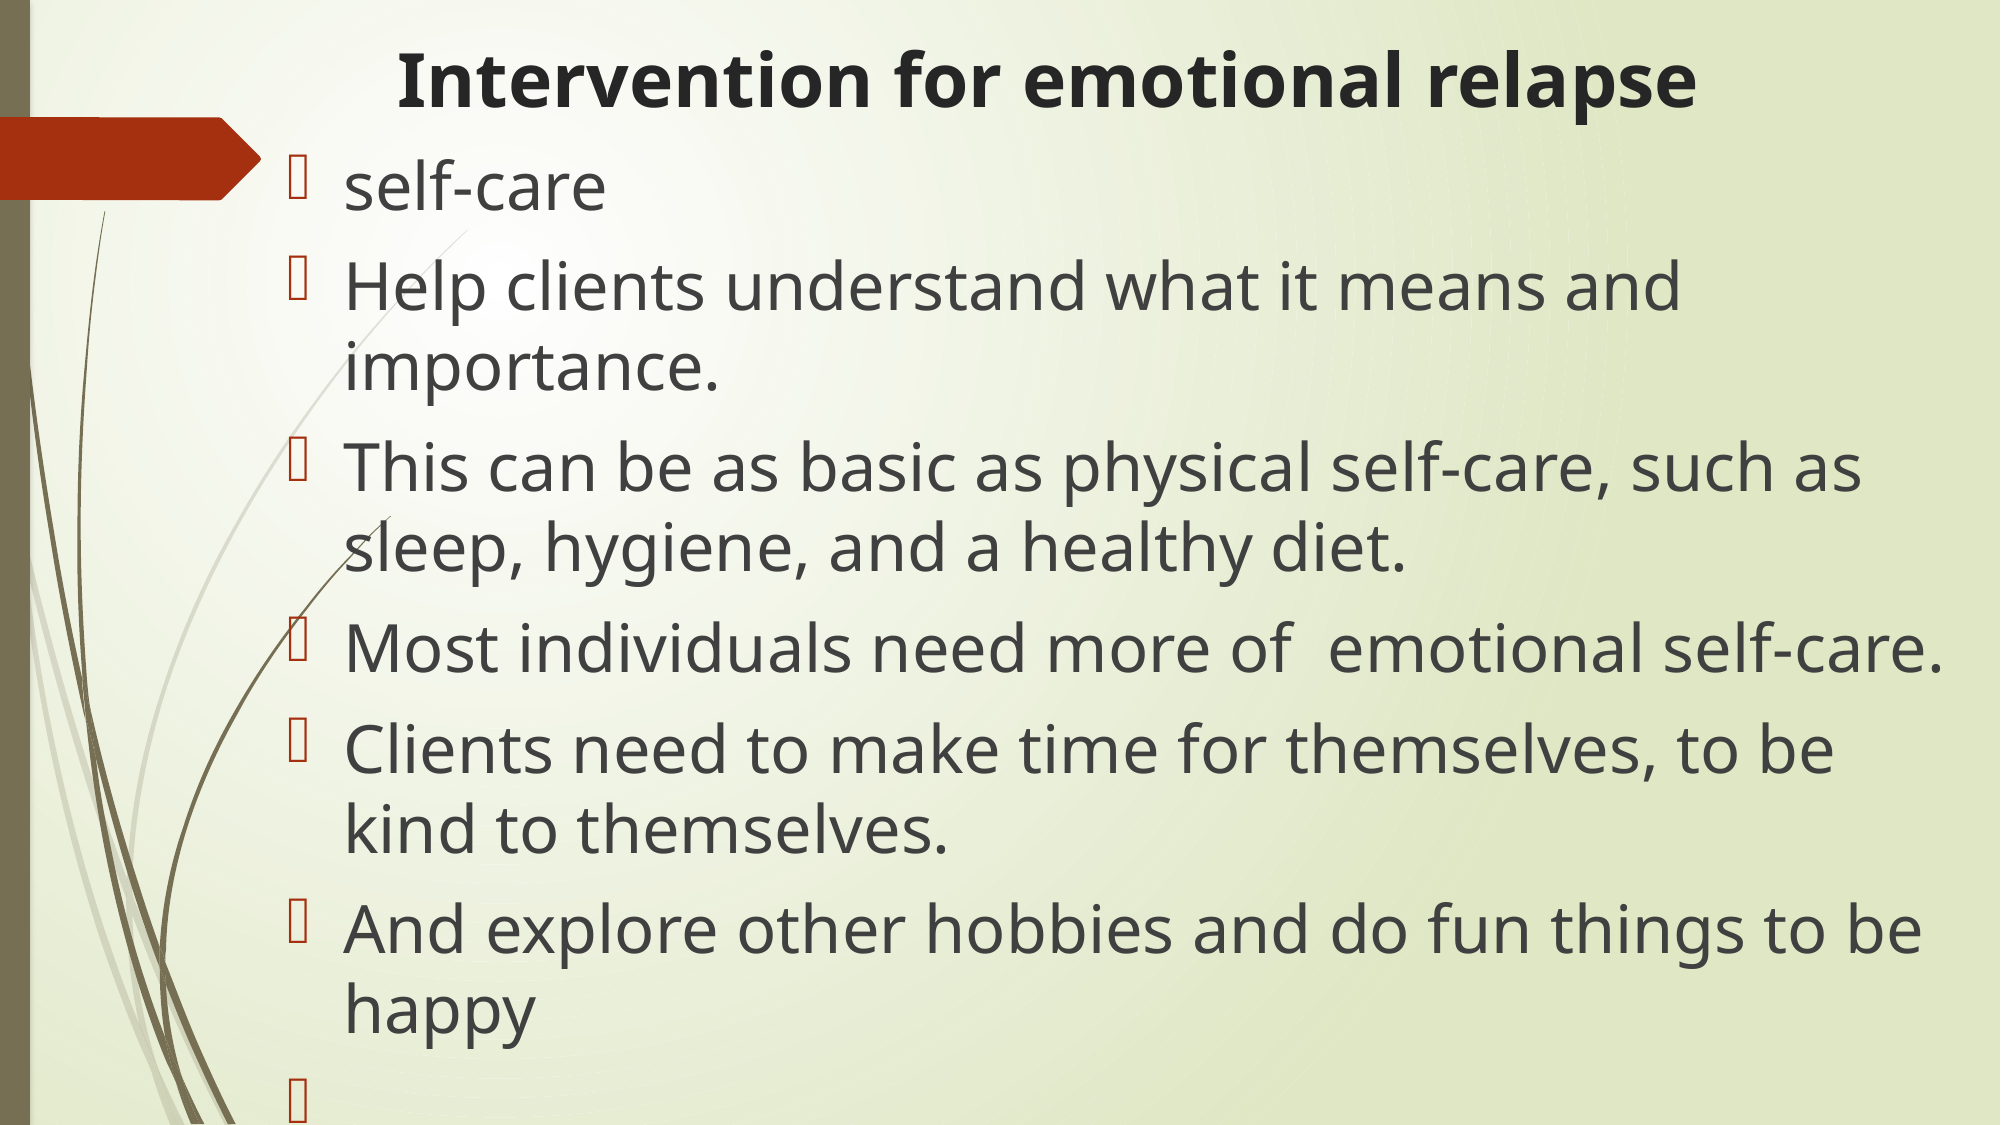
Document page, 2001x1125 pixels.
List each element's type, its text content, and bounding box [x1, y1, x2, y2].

list self-care Help clients understand what it means and importance. This can be as basic as physical self-care, such as sleep, hygiene, and a healthy diet. Most individuals need more of emotional self-care. Clients need to make time for themselves, to be kind to themselves. And explore other hobbies and do fun things to be happy [271, 135, 1982, 1093]
title Intervention for emotional relapse [145, 24, 1855, 136]
